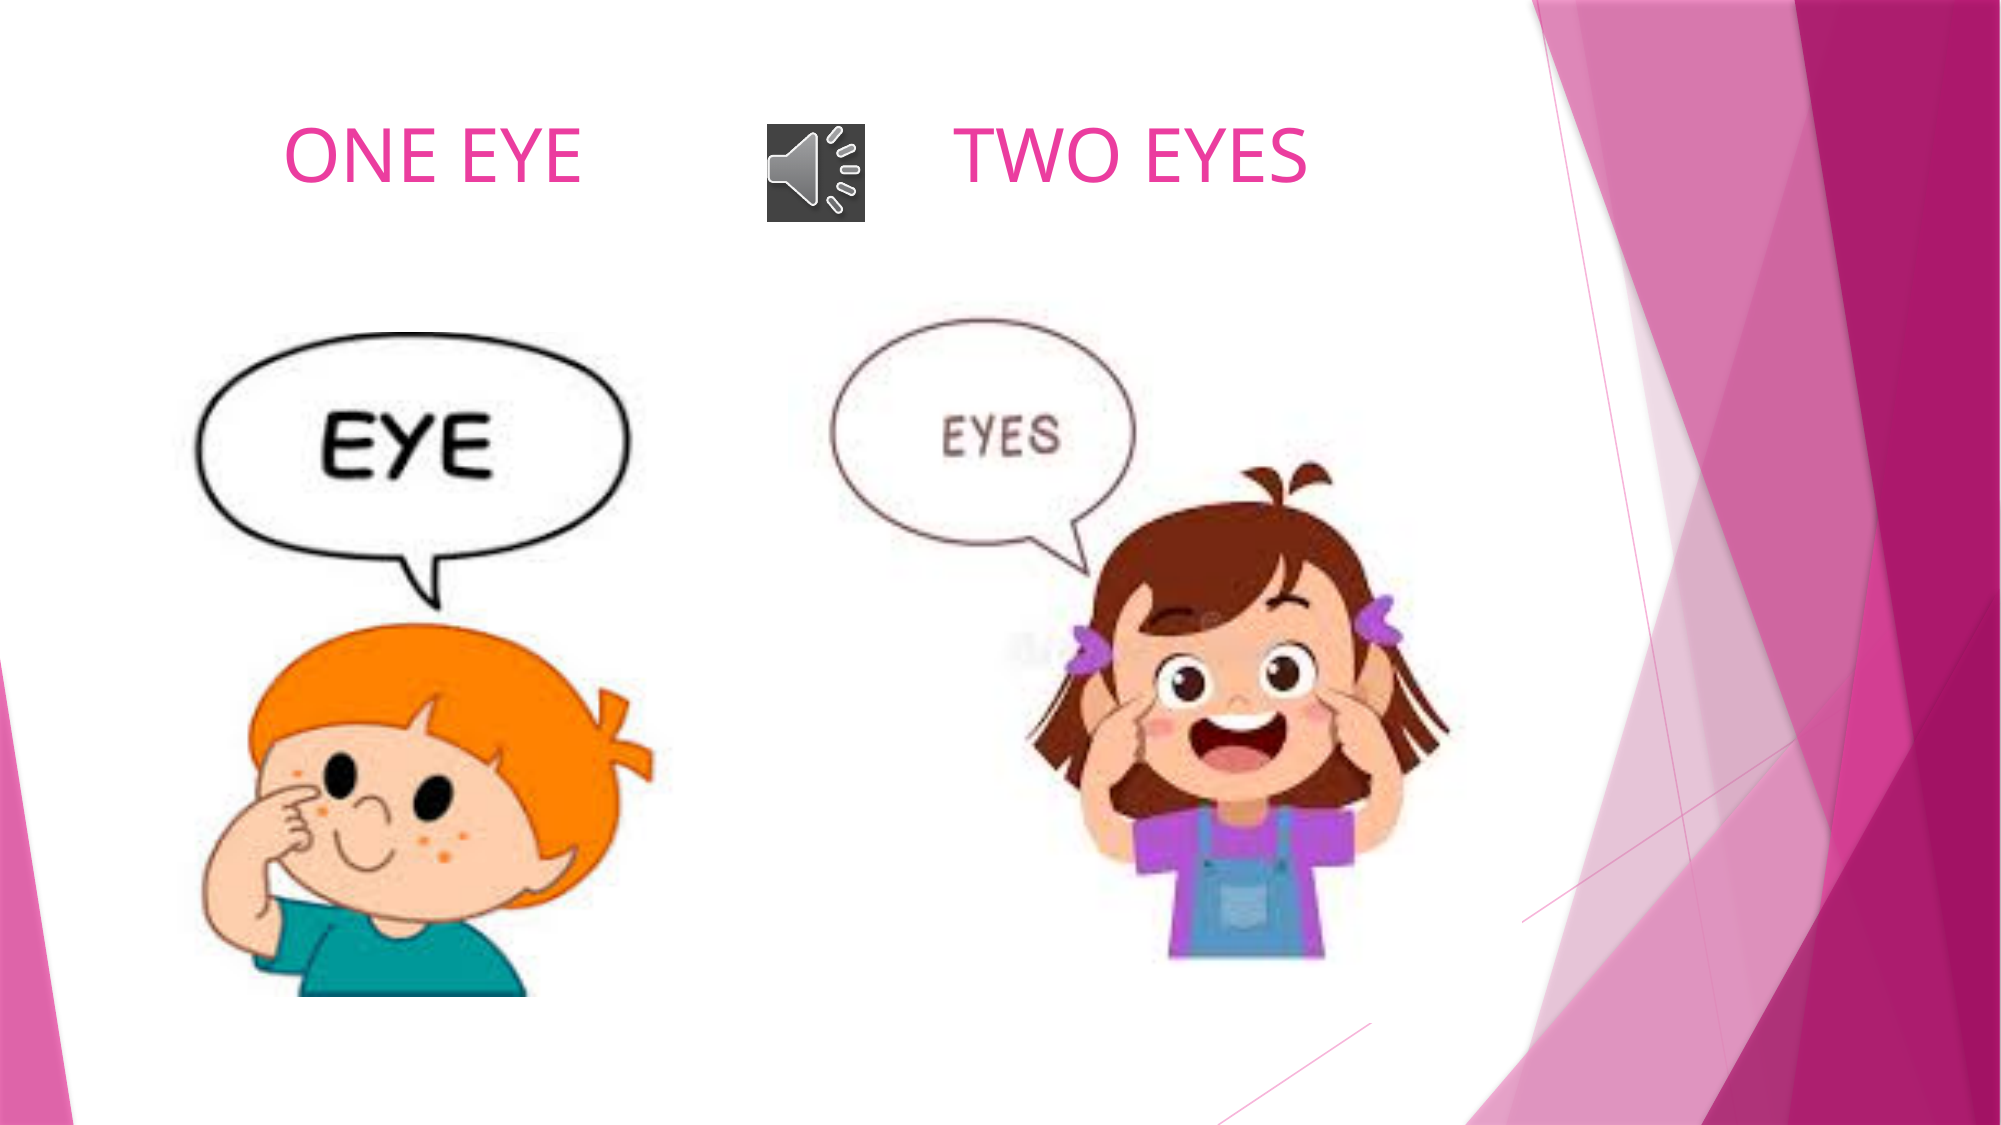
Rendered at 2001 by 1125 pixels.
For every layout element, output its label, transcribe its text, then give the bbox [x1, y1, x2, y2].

picture [765, 122, 867, 224]
picture [63, 248, 1522, 1023]
title ONE EYE TWO EYES [111, 99, 1522, 317]
